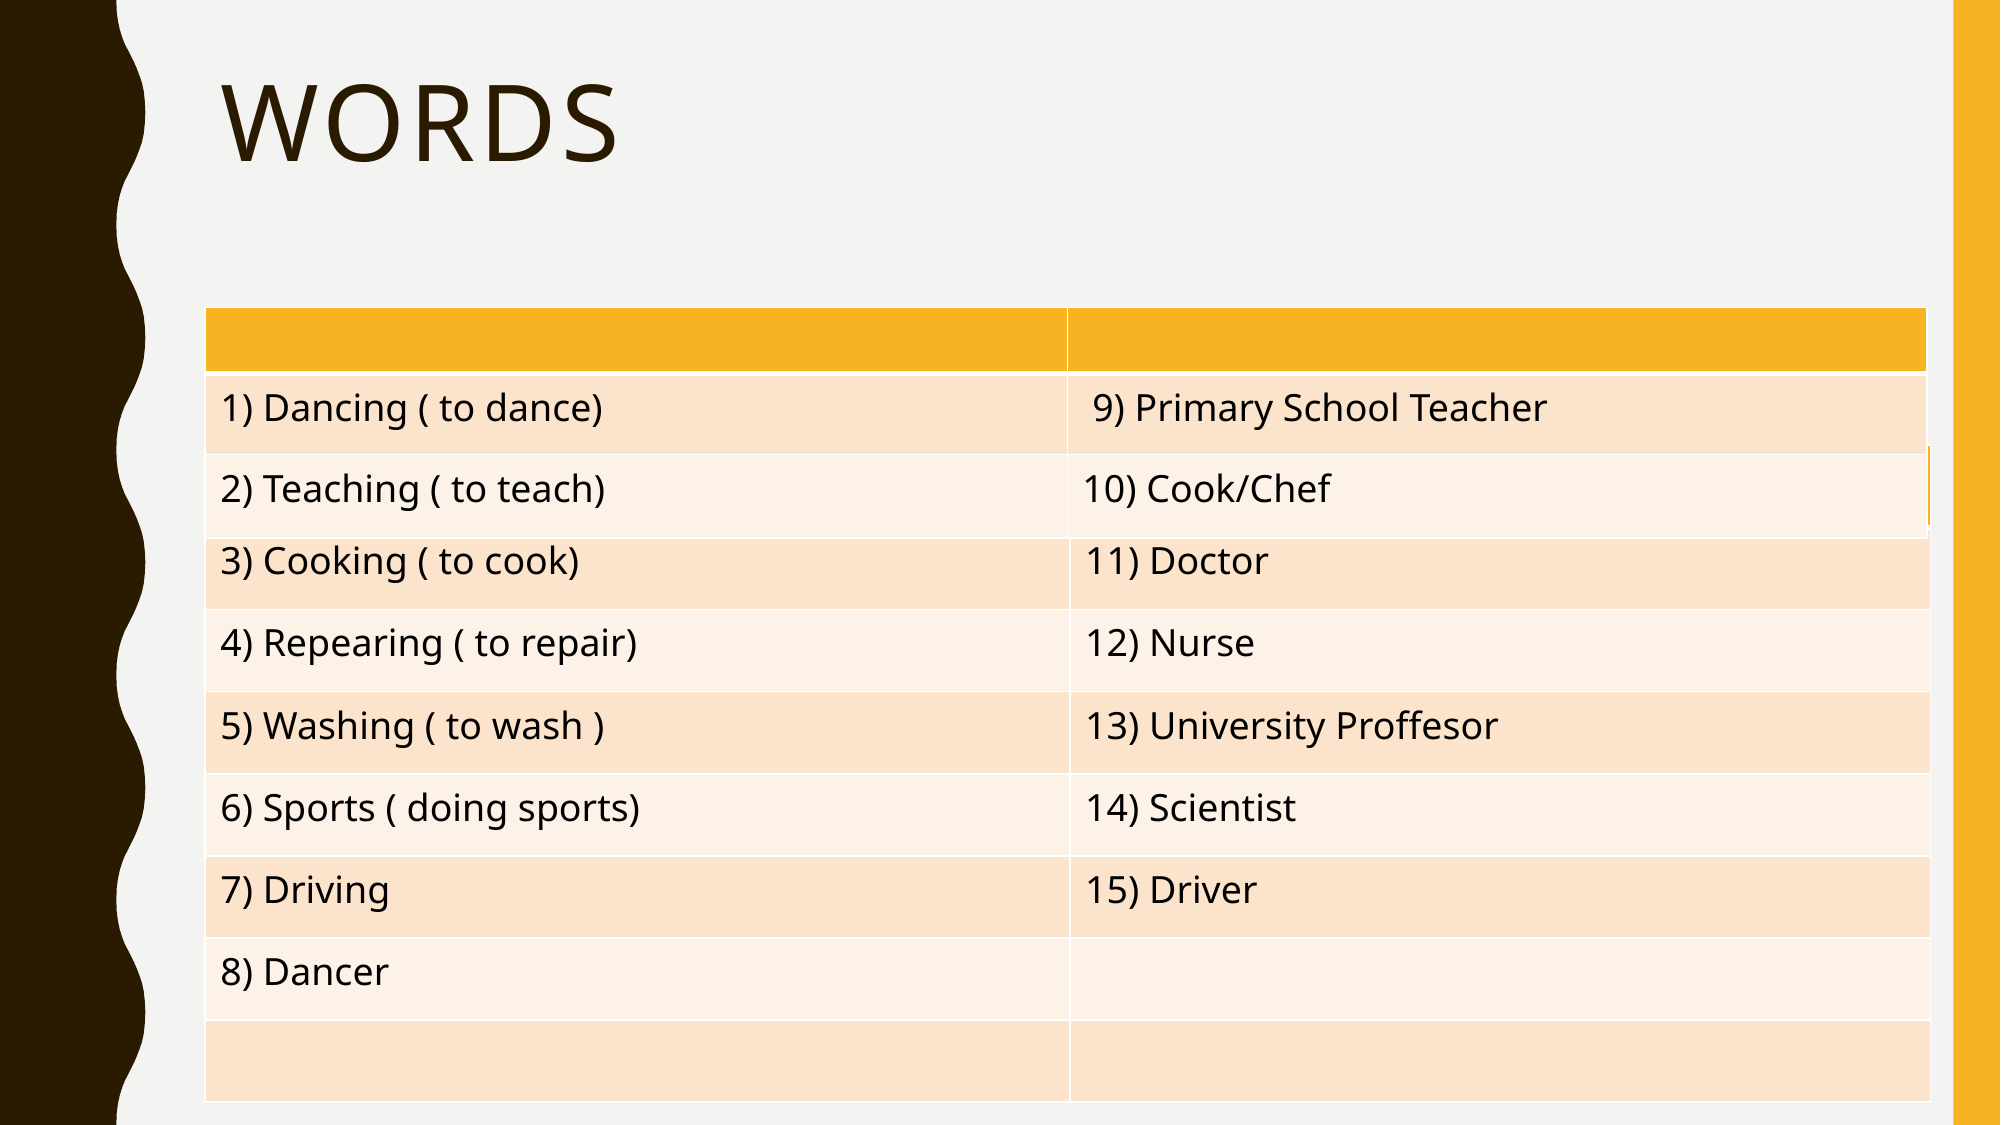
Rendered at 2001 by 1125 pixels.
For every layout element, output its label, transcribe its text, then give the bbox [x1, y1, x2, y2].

table_cell 9) Primary School Teacher [1068, 376, 1926, 454]
table_cell [1071, 1021, 1930, 1101]
table_cell 12) Nurse [1071, 610, 1930, 691]
table_cell 6) Sports ( doing sports) [206, 775, 1069, 855]
table_cell 2) Teaching ( to teach) [206, 455, 1067, 537]
table_cell 3) Cooking ( to cook) [206, 539, 1069, 609]
table_cell 15) Driver [1071, 857, 1930, 937]
table_cell [1071, 939, 1930, 1019]
table_cell 5) Washing ( to wash ) [206, 692, 1069, 773]
table_cell [206, 1021, 1069, 1101]
table_cell 7) Driving [206, 857, 1069, 937]
table_cell 13) University Proffesor [1071, 692, 1930, 773]
table_cell 11) Doctor [1071, 530, 1930, 609]
table_header [206, 308, 1067, 371]
table_cell 10) Cook/Chef [1068, 455, 1926, 537]
table_header [1068, 308, 1926, 371]
title Words [205, 62, 1875, 307]
table_cell 1) Dancing ( to dance) [206, 376, 1067, 454]
table_cell 4) Repearing ( to repair) [206, 610, 1069, 691]
table_cell 8) Dancer [206, 939, 1069, 1019]
table_cell 14) Scientist [1071, 775, 1930, 855]
